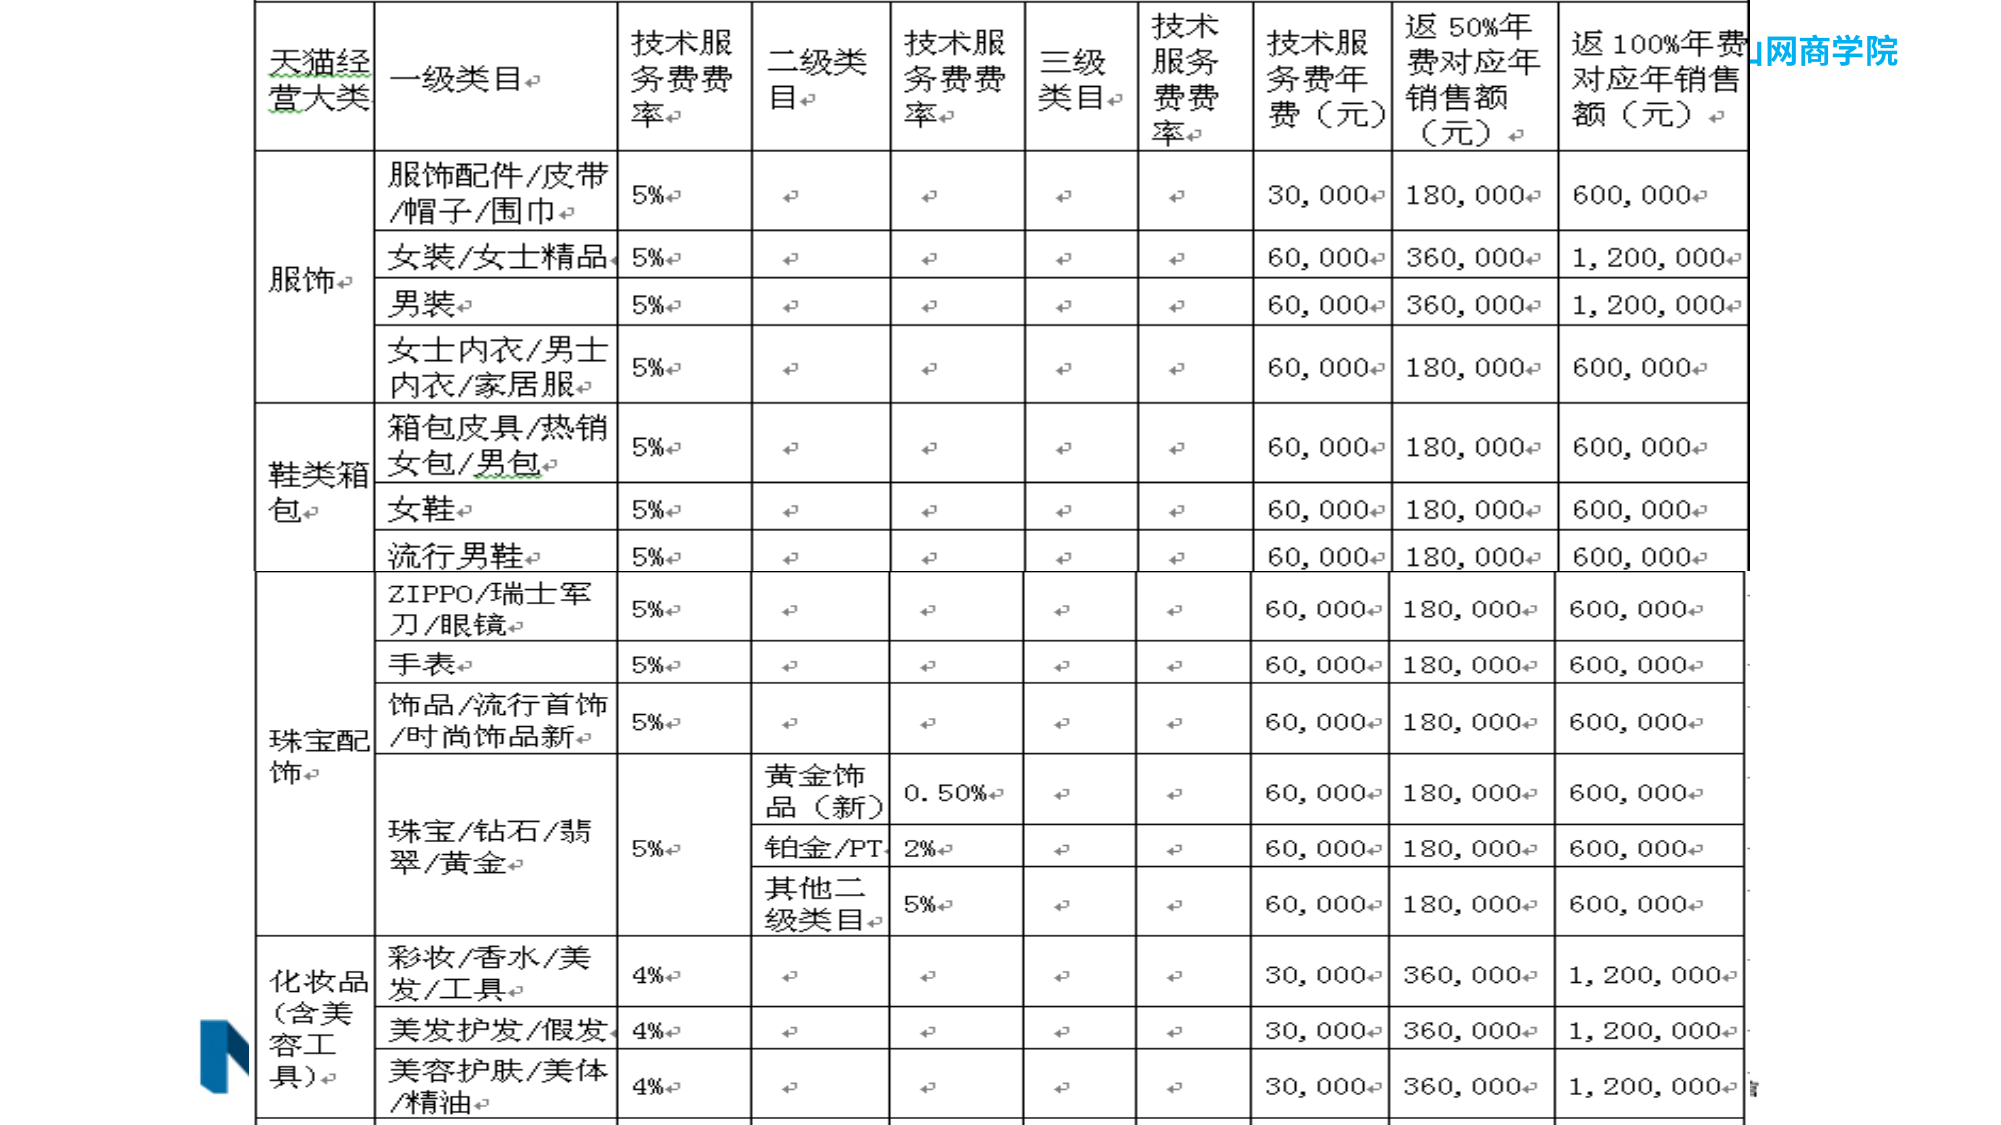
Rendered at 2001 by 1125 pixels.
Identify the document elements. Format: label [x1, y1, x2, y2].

picture [113, 0, 1830, 1125]
